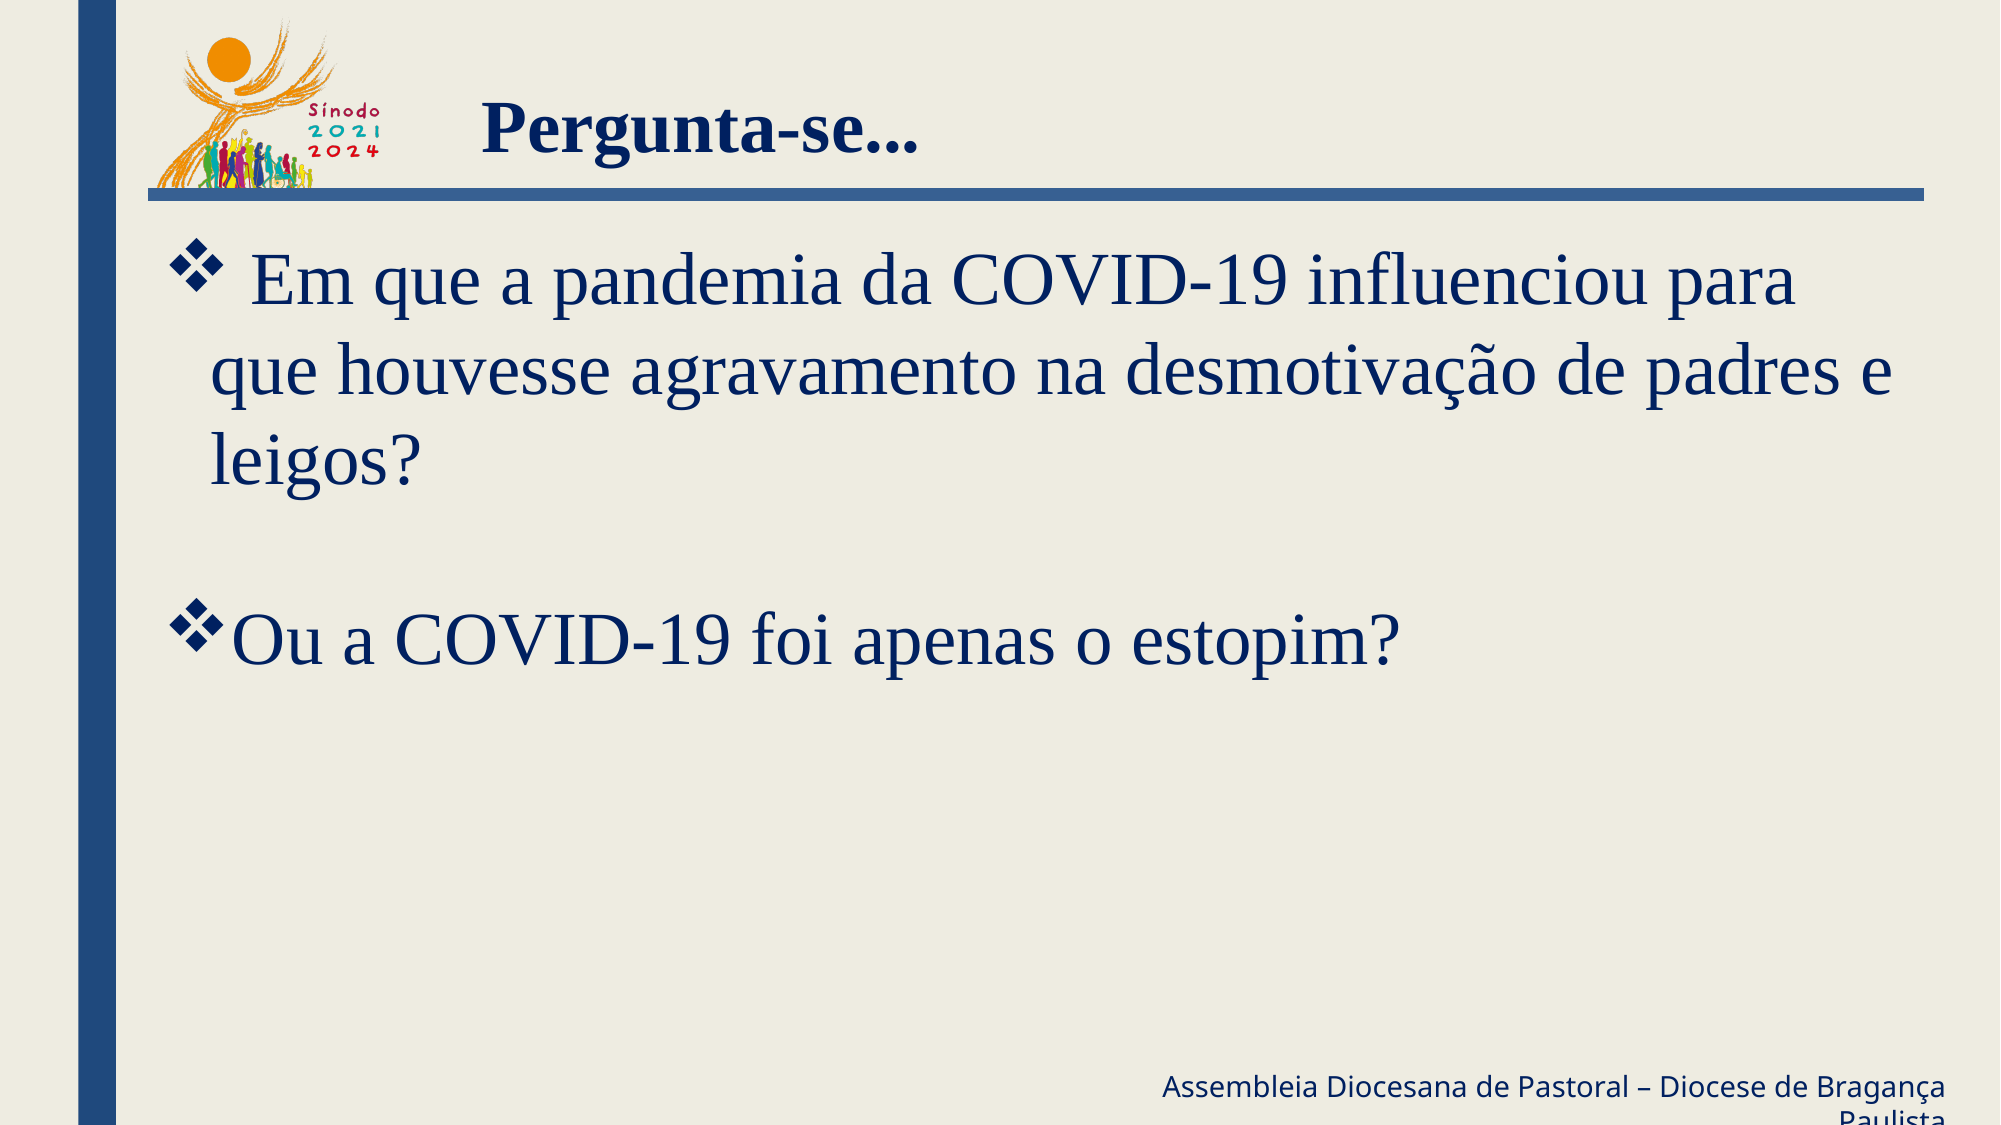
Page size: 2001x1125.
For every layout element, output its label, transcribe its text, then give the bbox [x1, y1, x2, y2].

picture [148, 2, 394, 194]
text_box Assembleia Diocesana de Pastoral – Diocese de Bragança Paulista [1086, 1060, 1962, 1125]
text_box Em que a pandemia da COVID-19 influenciou para que houvesse agravamento na desmotivação de padres e leigos? Ou a COVID-19 foi apenas o estopim? [148, 221, 1924, 777]
text_box Pergunta-se... [466, 70, 1924, 175]
